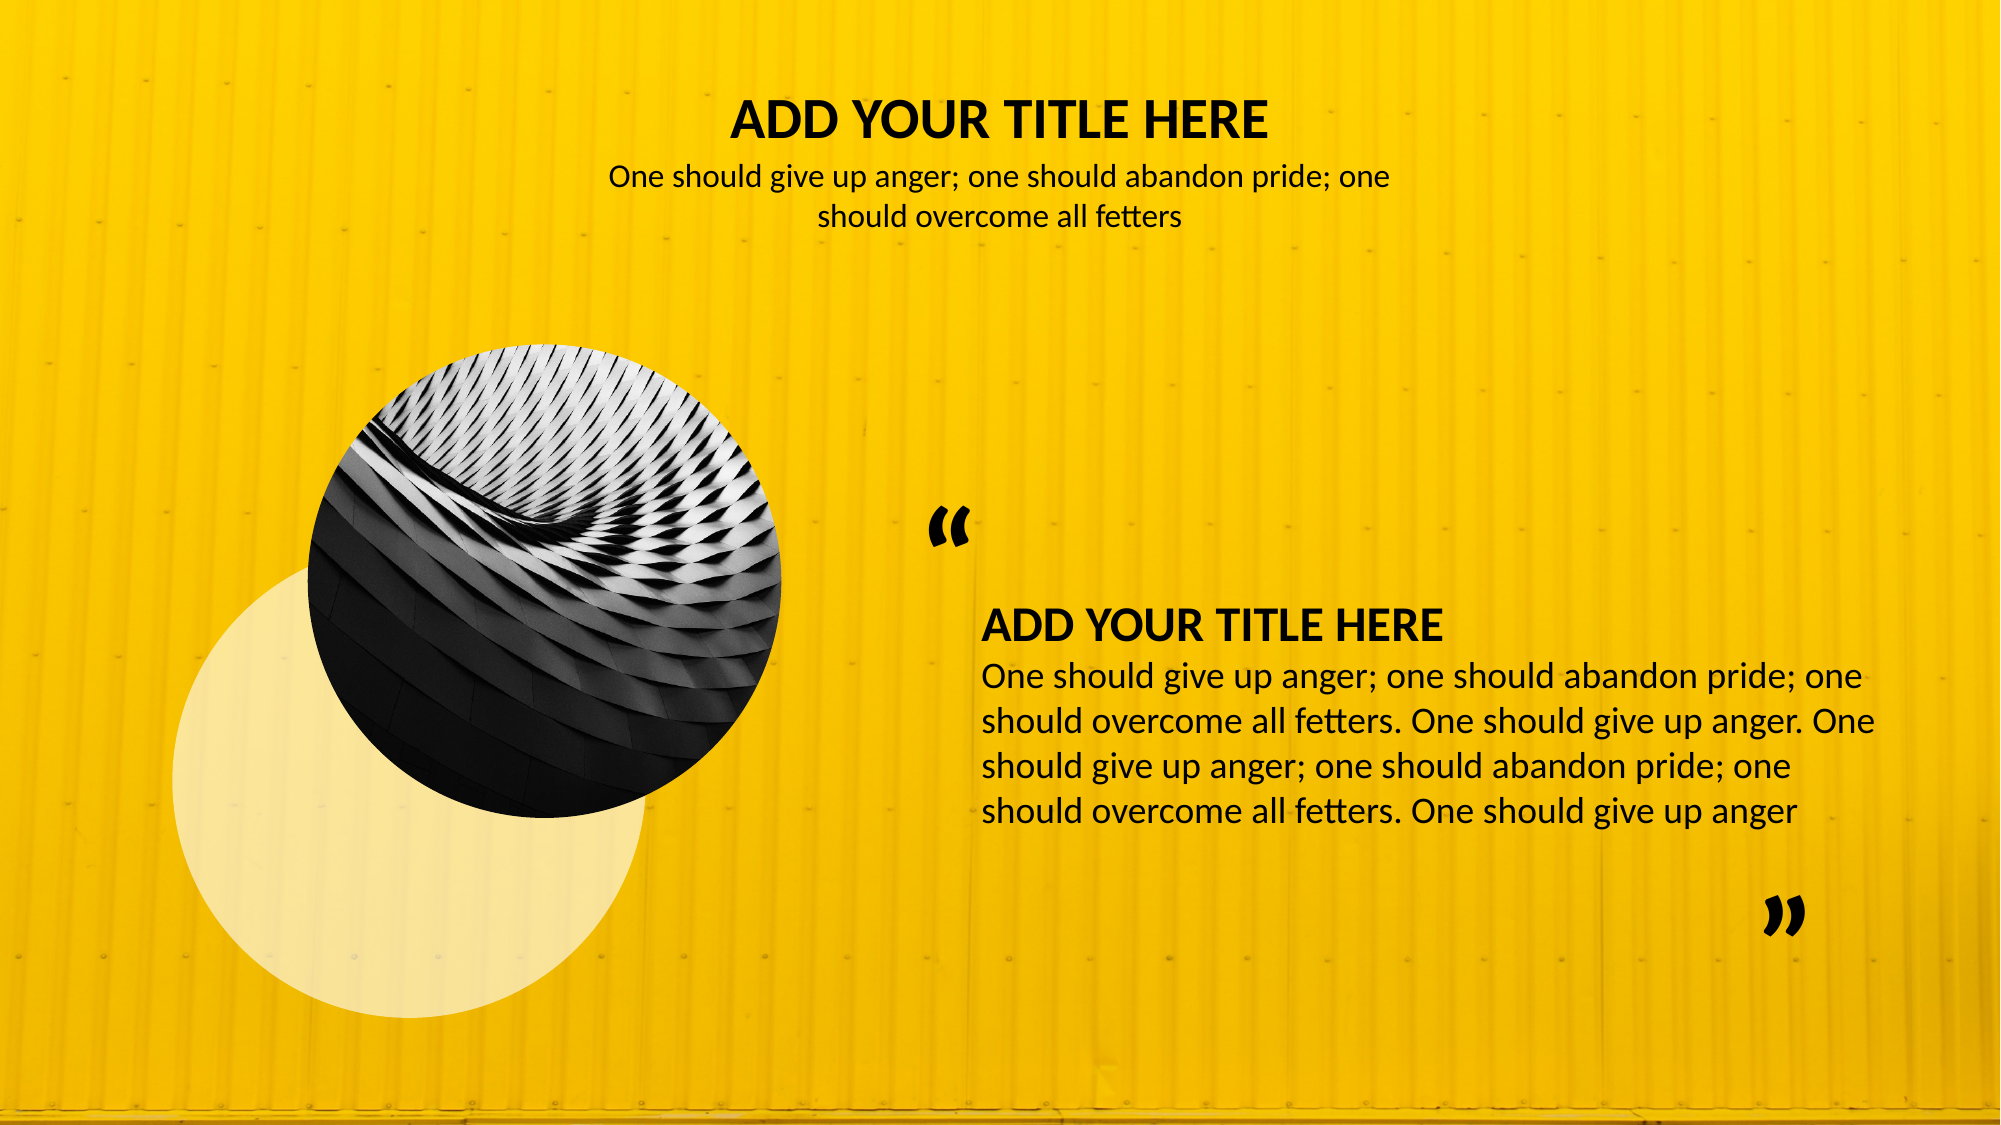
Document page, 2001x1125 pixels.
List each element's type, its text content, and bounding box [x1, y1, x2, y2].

text_box [171, 566, 645, 1019]
text_box ADD YOUR TITLE HERE One should give up anger; one should abandon pride; one should overcome all fetters. One should give up anger. One should give up anger; one should abandon pride; one should overcome all fetters. One should give up anger [966, 583, 1898, 884]
text_box ” [1740, 850, 1809, 1075]
text_box ADD YOUR TITLE HERE [711, 72, 1289, 147]
text_box “ [904, 462, 973, 687]
text_box One should give up anger; one should abandon pride; one should overcome all fetters [548, 147, 1452, 242]
picture [0, 0, 2001, 1125]
